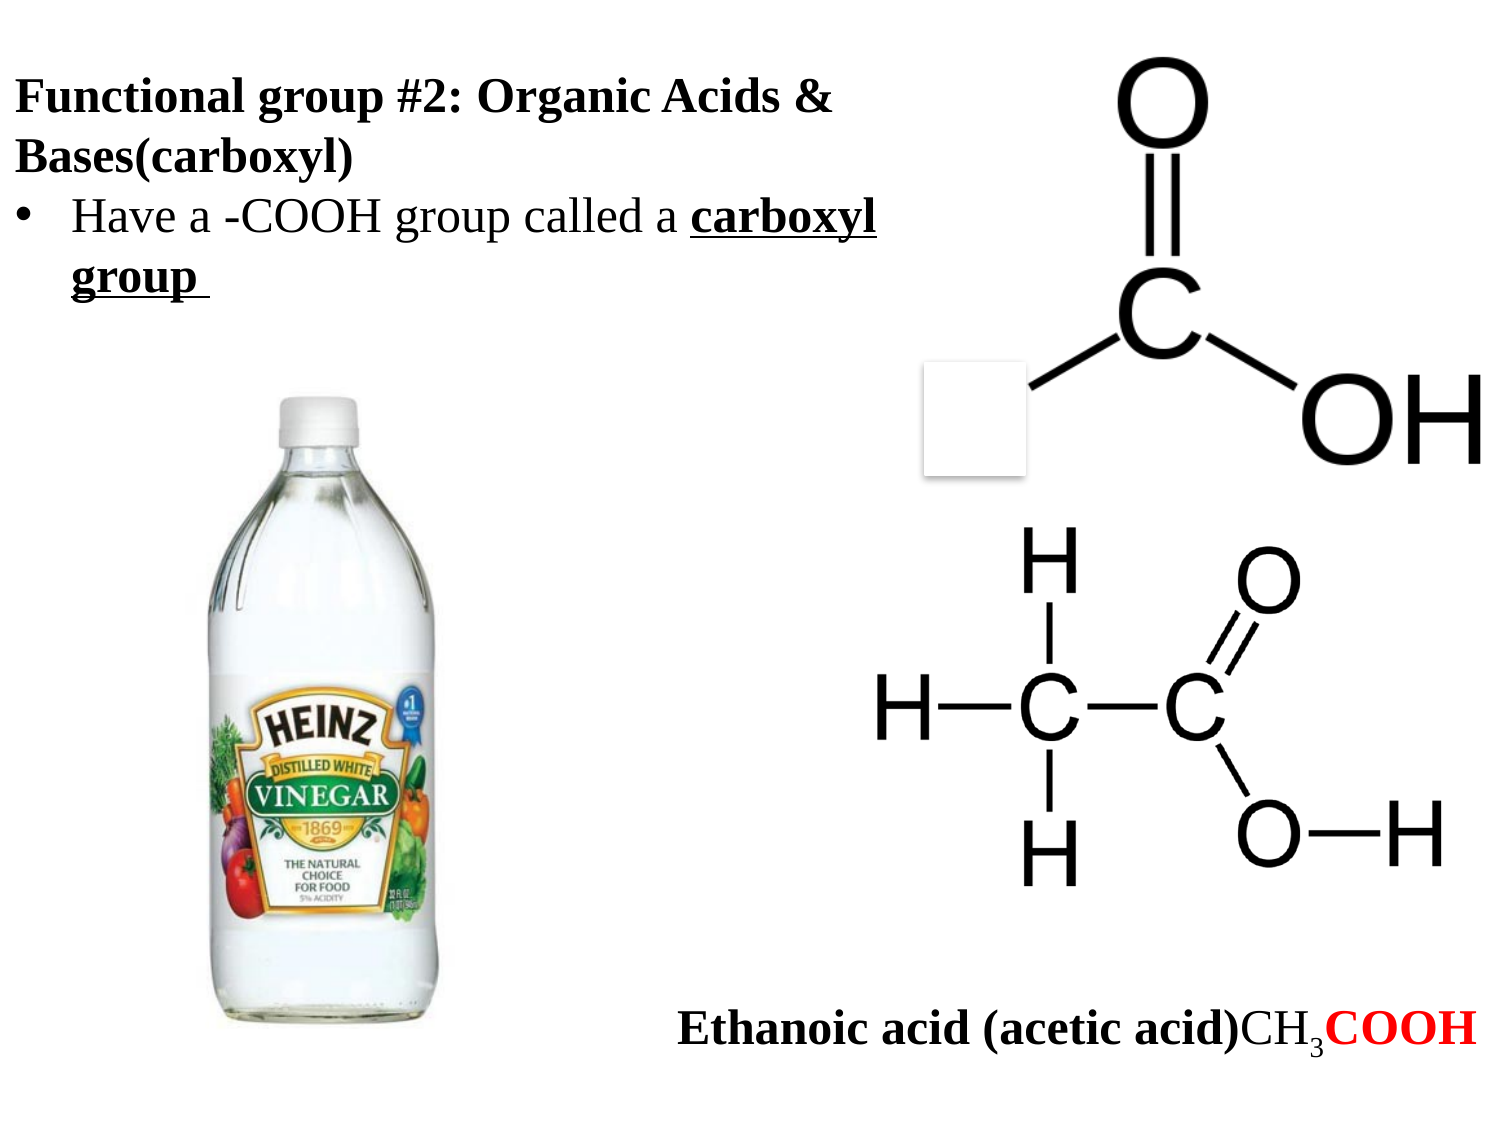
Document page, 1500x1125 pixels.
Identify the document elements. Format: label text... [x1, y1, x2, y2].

text_box Functional group #2: Organic Acids & Bases(carboxyl) Have a -COOH group called a carboxyl group [0, 55, 882, 371]
text_box Ethanoic acid (acetic acid)CH3COOH [662, 987, 1493, 1071]
picture [849, 0, 1500, 914]
picture [0, 387, 646, 1034]
